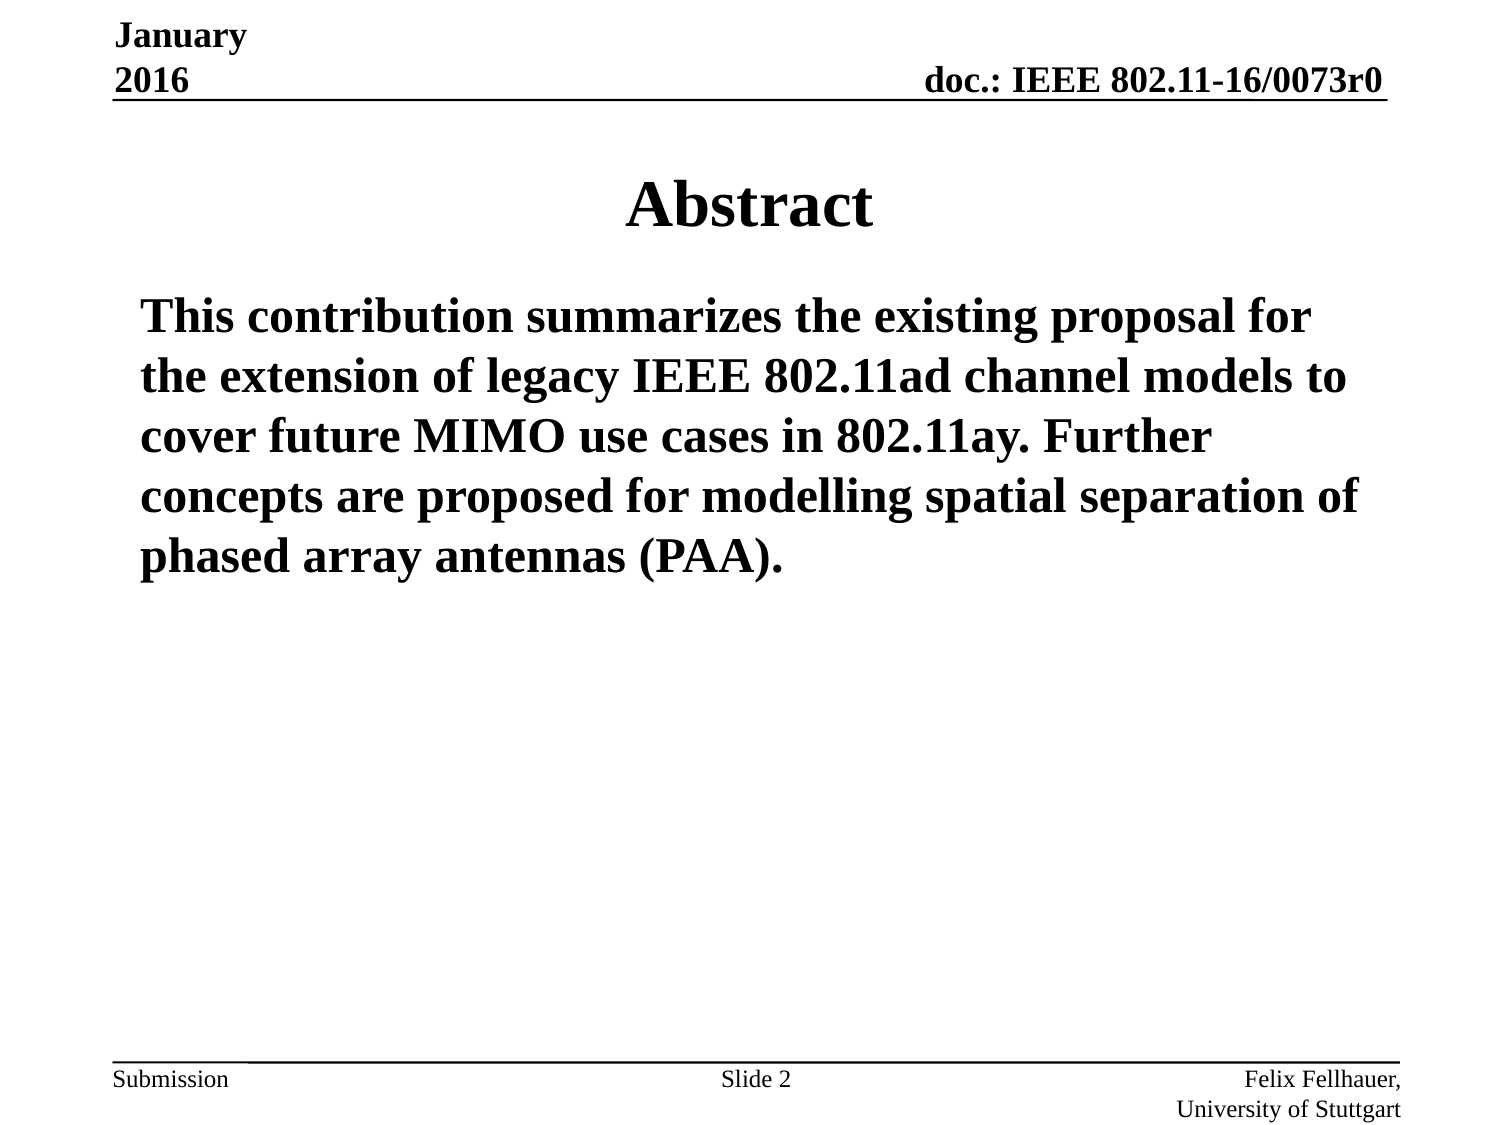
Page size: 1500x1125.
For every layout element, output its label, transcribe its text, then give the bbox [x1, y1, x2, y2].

list This contribution summarizes the existing proposal for the extension of legacy IEEE 802.11ad channel models to cover future MIMO use cases in 802.11ay. Further concepts are proposed for modelling spatial separation of phased array antennas (PAA). [124, 274, 1401, 951]
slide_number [114, 54, 274, 101]
title Abstract [112, 112, 1388, 288]
footer Felix Fellhauer, University of Stuttgart [1175, 1061, 1402, 1093]
slide_number Slide 2 [712, 1061, 800, 1093]
